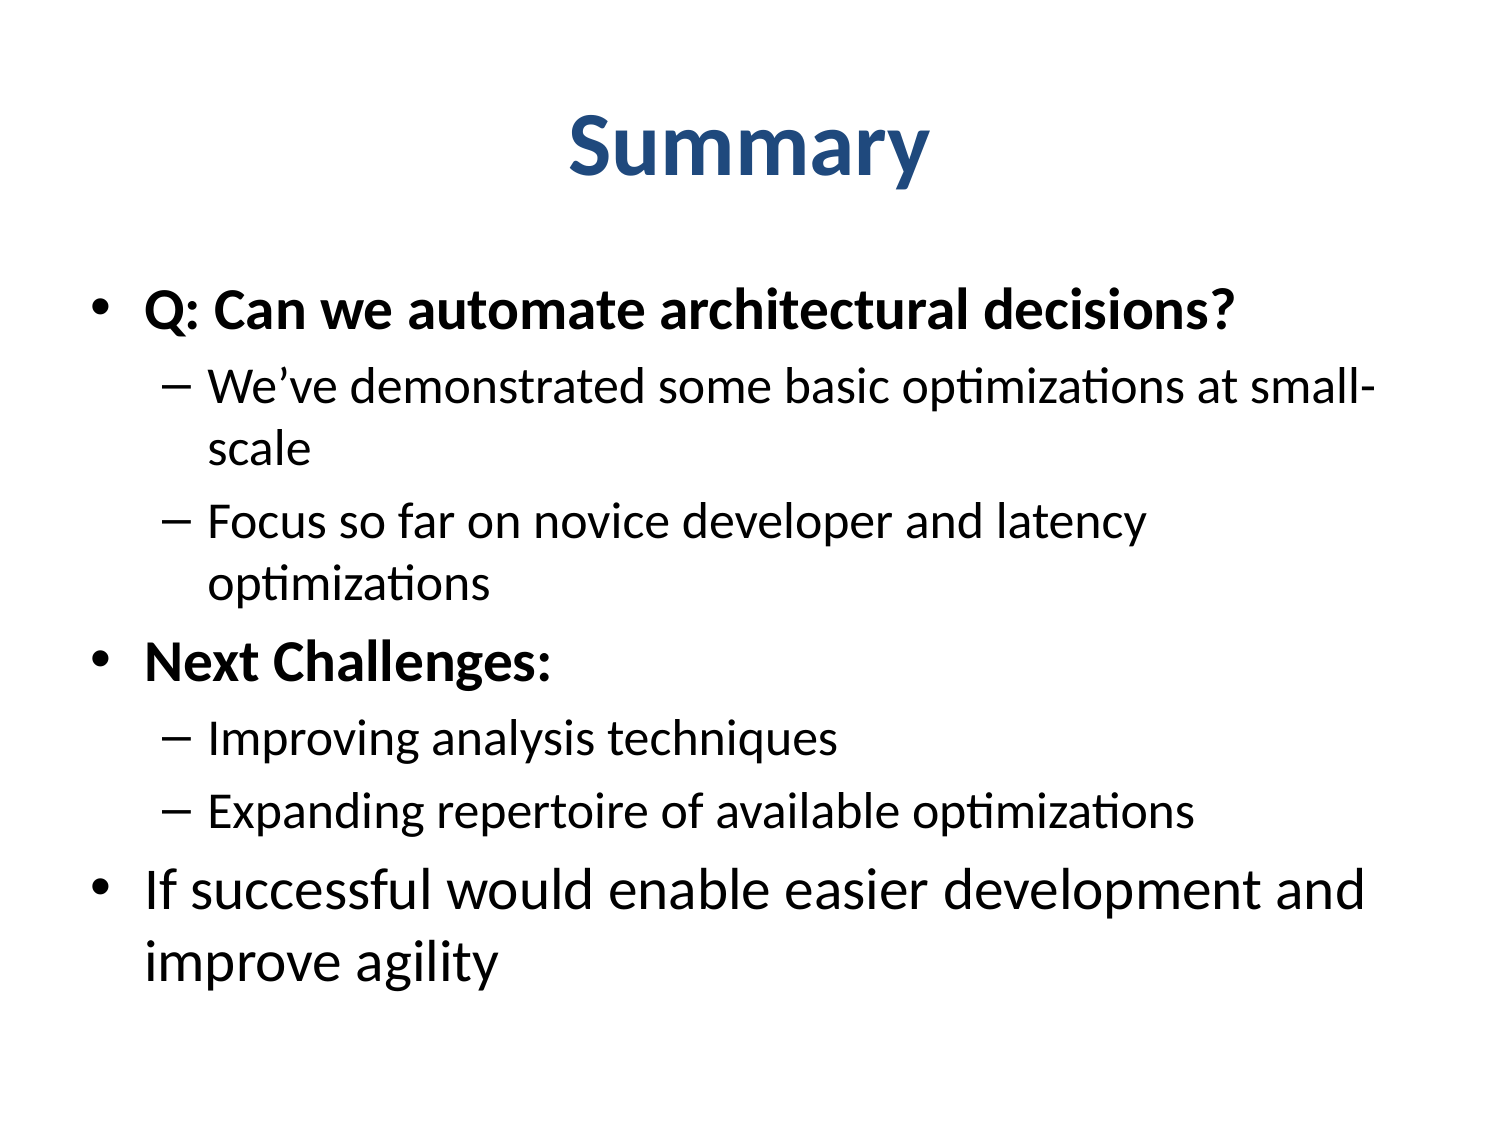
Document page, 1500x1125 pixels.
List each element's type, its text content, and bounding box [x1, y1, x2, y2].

list Q: Can we automate architectural decisions? We’ve demonstrated some basic optimizations at small-scale Focus so far on novice developer and latency optimizations Next Challenges: Improving analysis techniques Expanding repertoire of available optimizations If successful would enable easier development and improve agility [75, 262, 1425, 1005]
title Summary [75, 45, 1425, 233]
